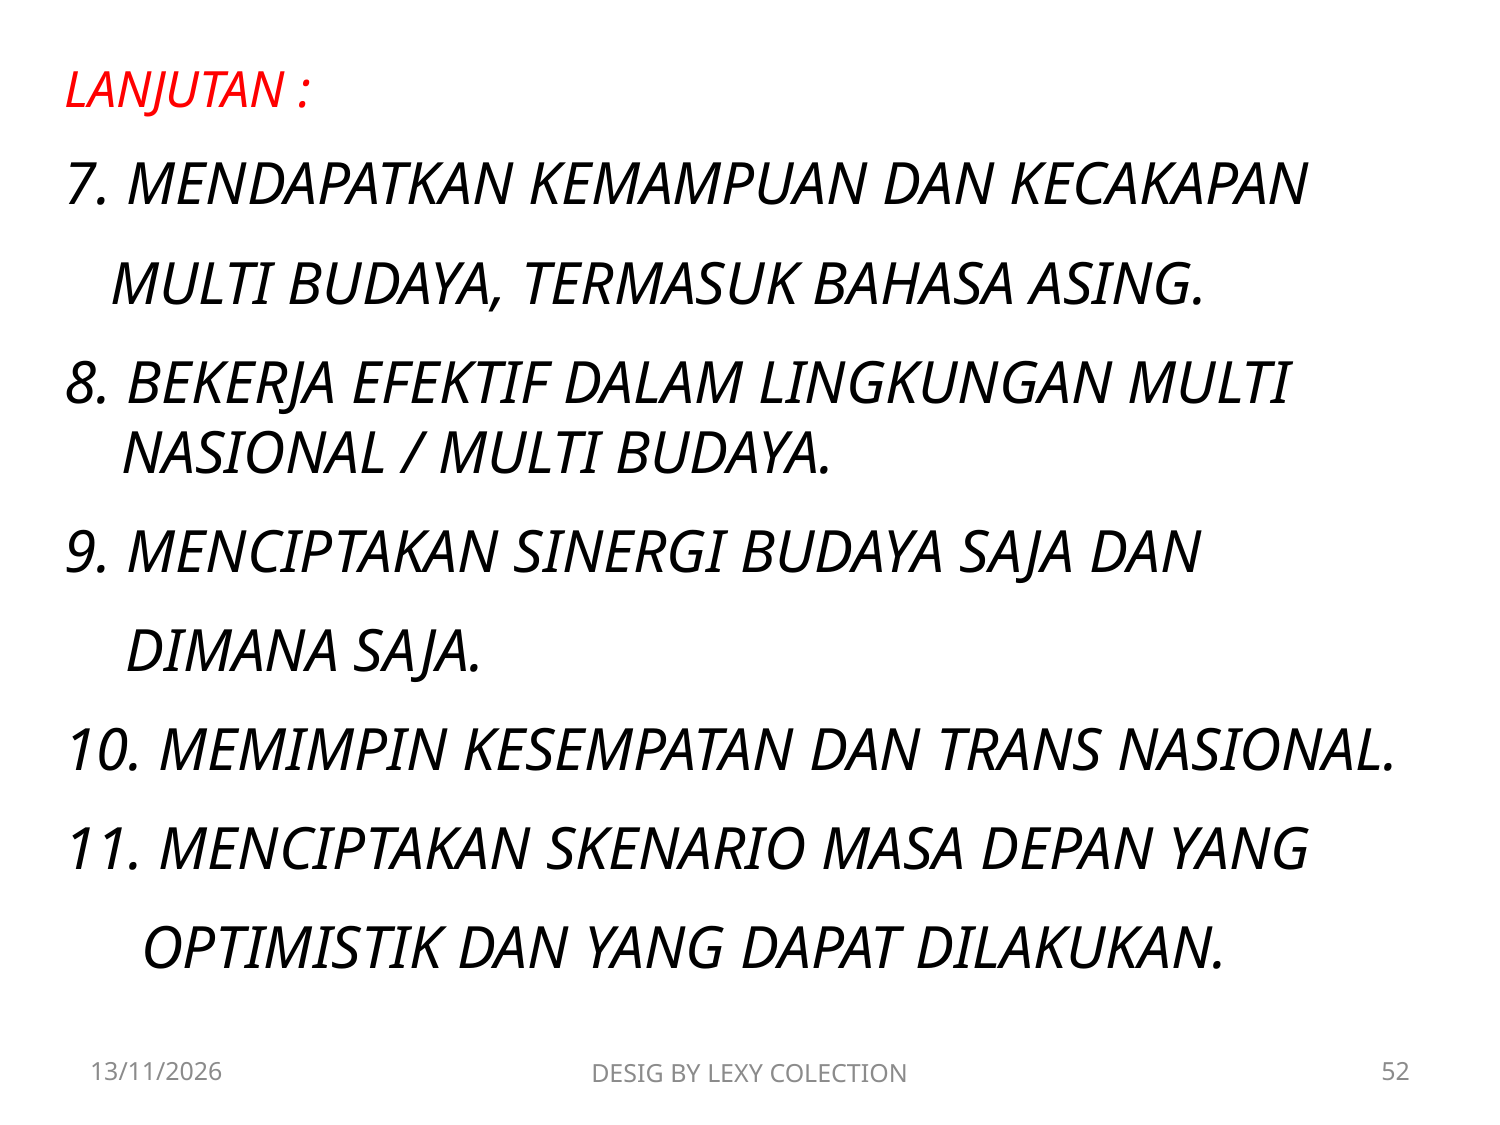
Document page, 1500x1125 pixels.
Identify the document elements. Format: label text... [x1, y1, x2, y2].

footer DESIG BY LEXY COLECTION [512, 1042, 988, 1103]
slide_number 52 [1074, 1042, 1425, 1103]
text_box LANJUTAN : 7. MENDAPATKAN KEMAMPUAN DAN KECAKAPAN MULTI BUDAYA, TERMASUK BAHASA ASING. 8. BEKERJA EFEKTIF DALAM LINGKUNGAN MULTI NASIONAL / MULTI BUDAYA. 9. MENCIPTAKAN SINERGI BUDAYA SAJA DAN DIMANA SAJA. 10. MEMIMPIN KESEMPATAN DAN TRANS NASIONAL. 11. MENCIPTAKAN SKENARIO MASA DEPAN YANG OPTIMISTIK DAN YANG DAPAT DILAKUKAN. [49, 50, 1500, 988]
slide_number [75, 1042, 425, 1103]
